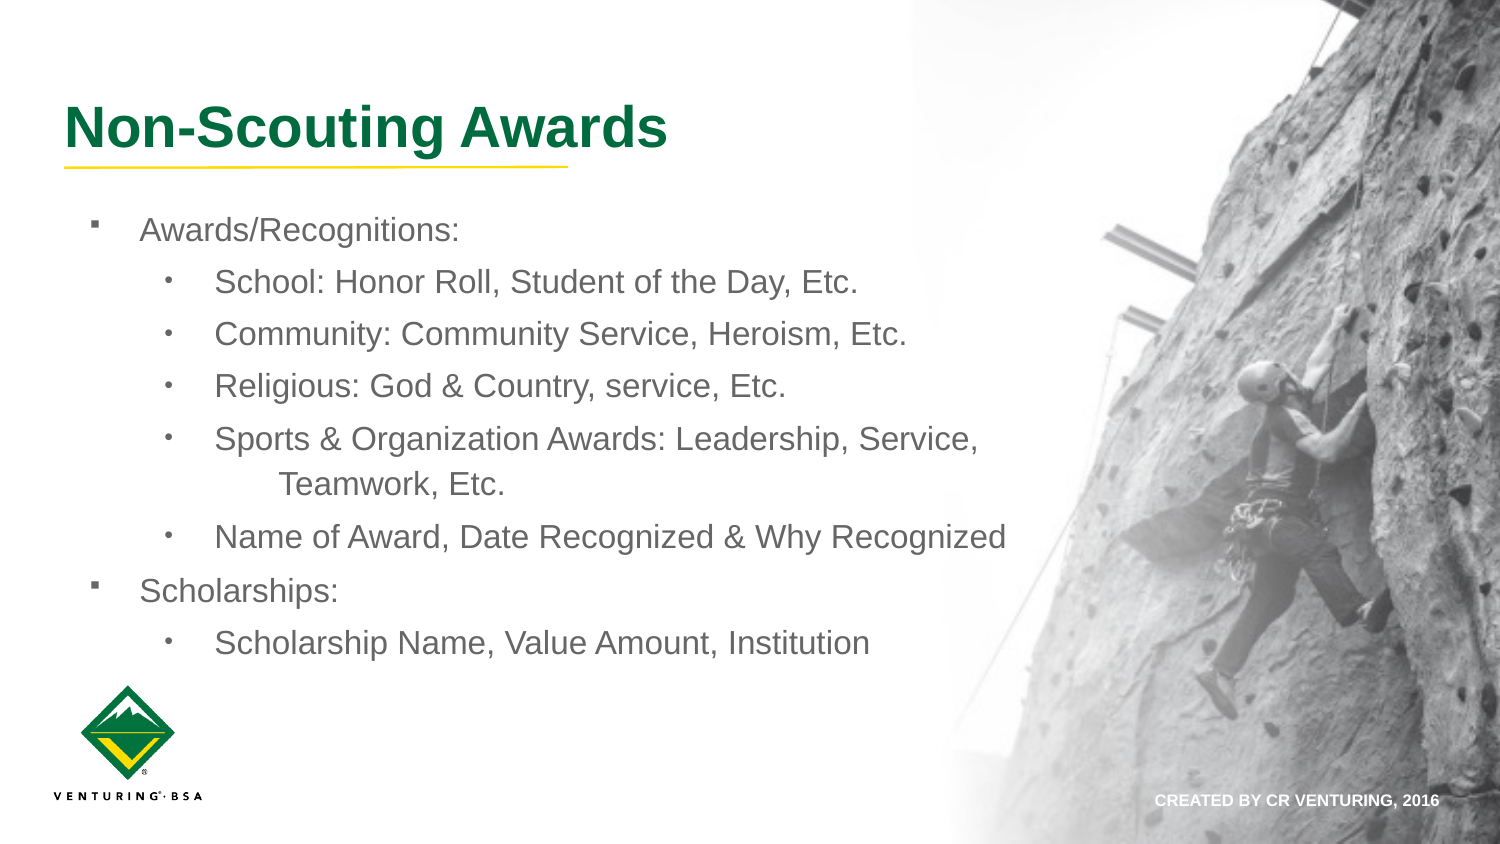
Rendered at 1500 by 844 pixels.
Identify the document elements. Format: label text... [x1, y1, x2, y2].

picture [0, 0, 1500, 844]
title Non-Scouting Awards [49, 67, 1019, 182]
text_box Awards/Recognitions: School: Honor Roll, Student of the Day, Etc. Community: Community Service, Heroism, Etc. Religious: God & Country, service, Etc. Sports & Organization Awards: Leadership, Service, Teamwork, Etc. Name of Award, Date Recognized & Why Recognized Scholarships: Scholarship Name, Value Amount, Institution [49, 194, 1144, 724]
text_box CREATED BY CR VENTURING, 2016 [891, 774, 1455, 805]
